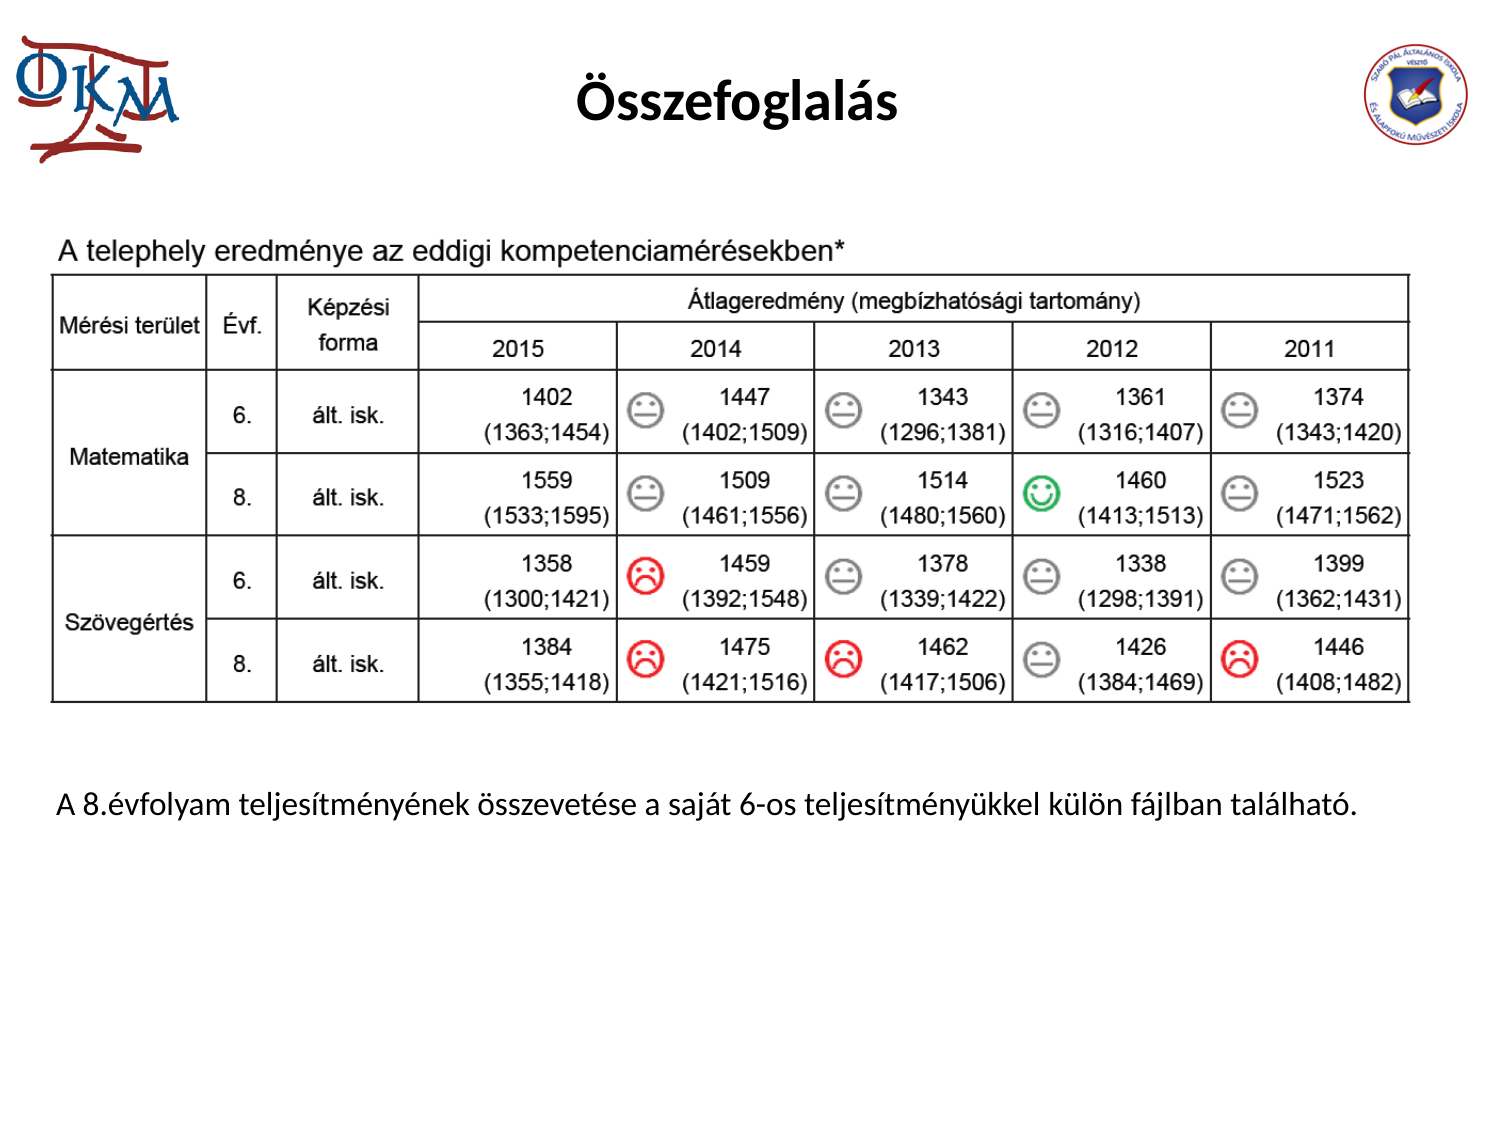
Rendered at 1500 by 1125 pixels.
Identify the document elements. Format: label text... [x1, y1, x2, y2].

picture [41, 231, 1436, 718]
picture [7, 22, 194, 172]
text_box A 8.évfolyam teljesítményének összevetése a saját 6-os teljesítményükkel külön fájlban található. [41, 775, 1418, 830]
text_box Összefoglalás [198, 37, 1352, 156]
picture [1357, 22, 1477, 162]
